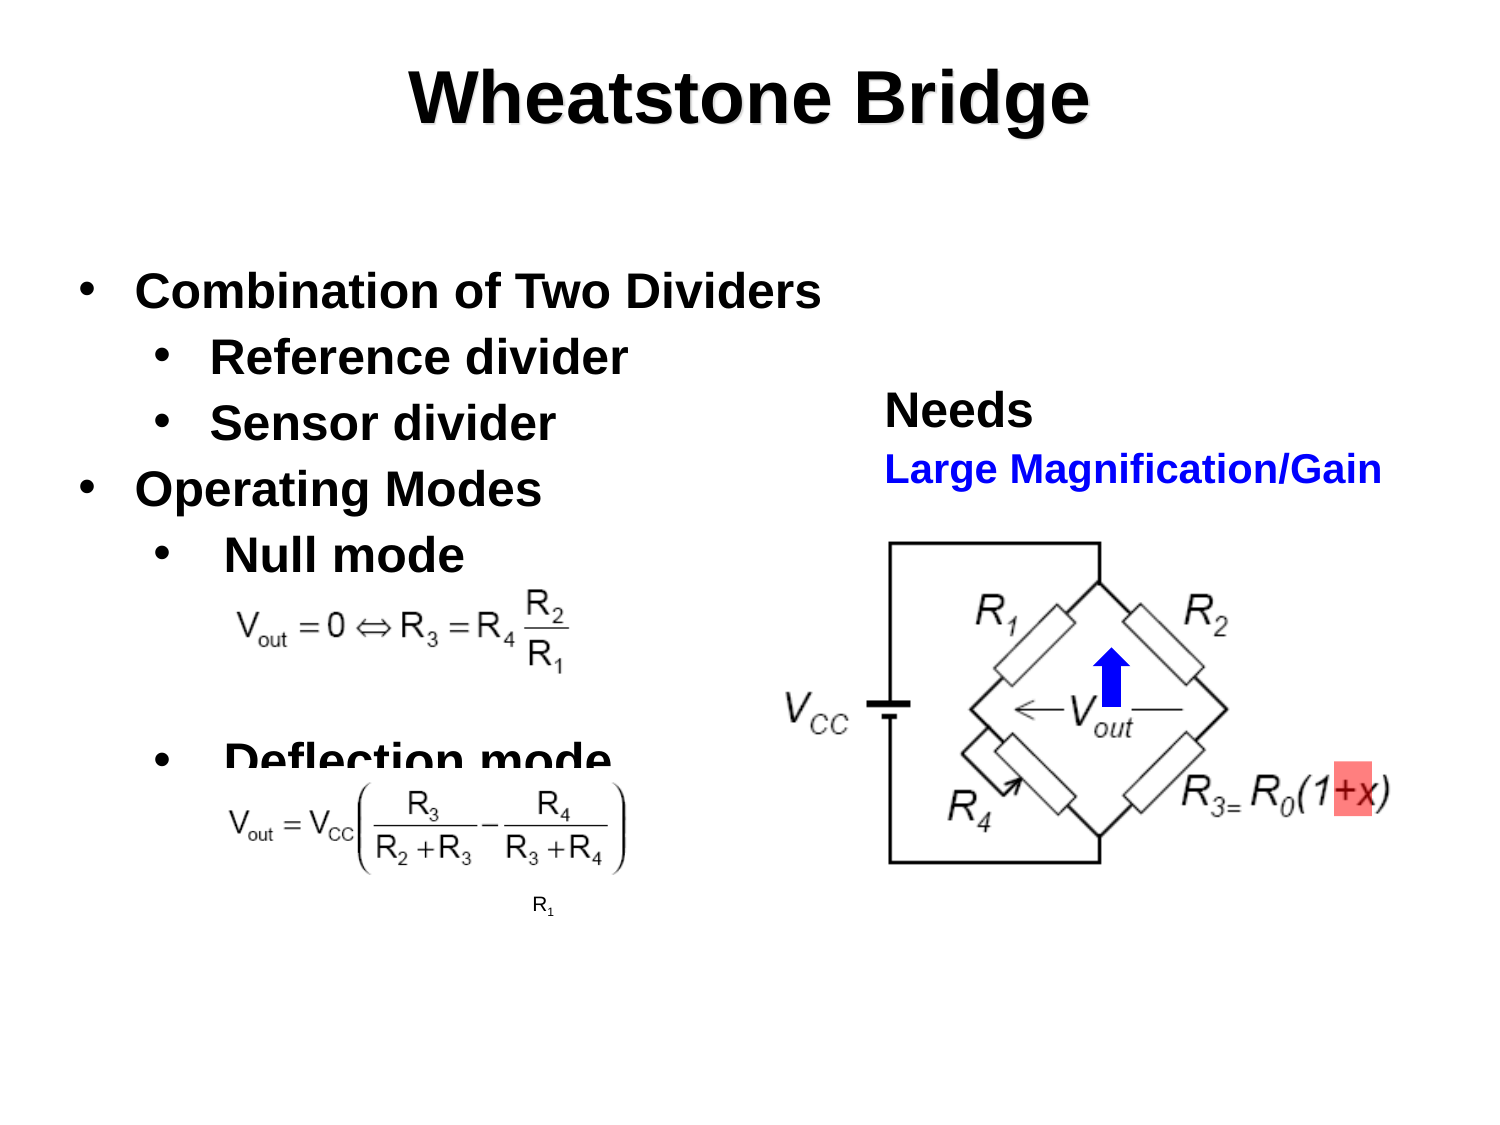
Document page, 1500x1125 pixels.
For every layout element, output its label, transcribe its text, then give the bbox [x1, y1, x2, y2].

text_box Needs Large Magnification/Gain [869, 363, 1485, 500]
picture [212, 577, 594, 678]
picture [208, 768, 652, 886]
text_box R1 [517, 894, 569, 927]
text_box Combination of Two Dividers Reference divider Sensor divider Operating Modes Null mode Deflection mode [63, 244, 1281, 797]
picture [773, 520, 1393, 894]
title Wheatstone Bridge [24, 24, 1476, 163]
